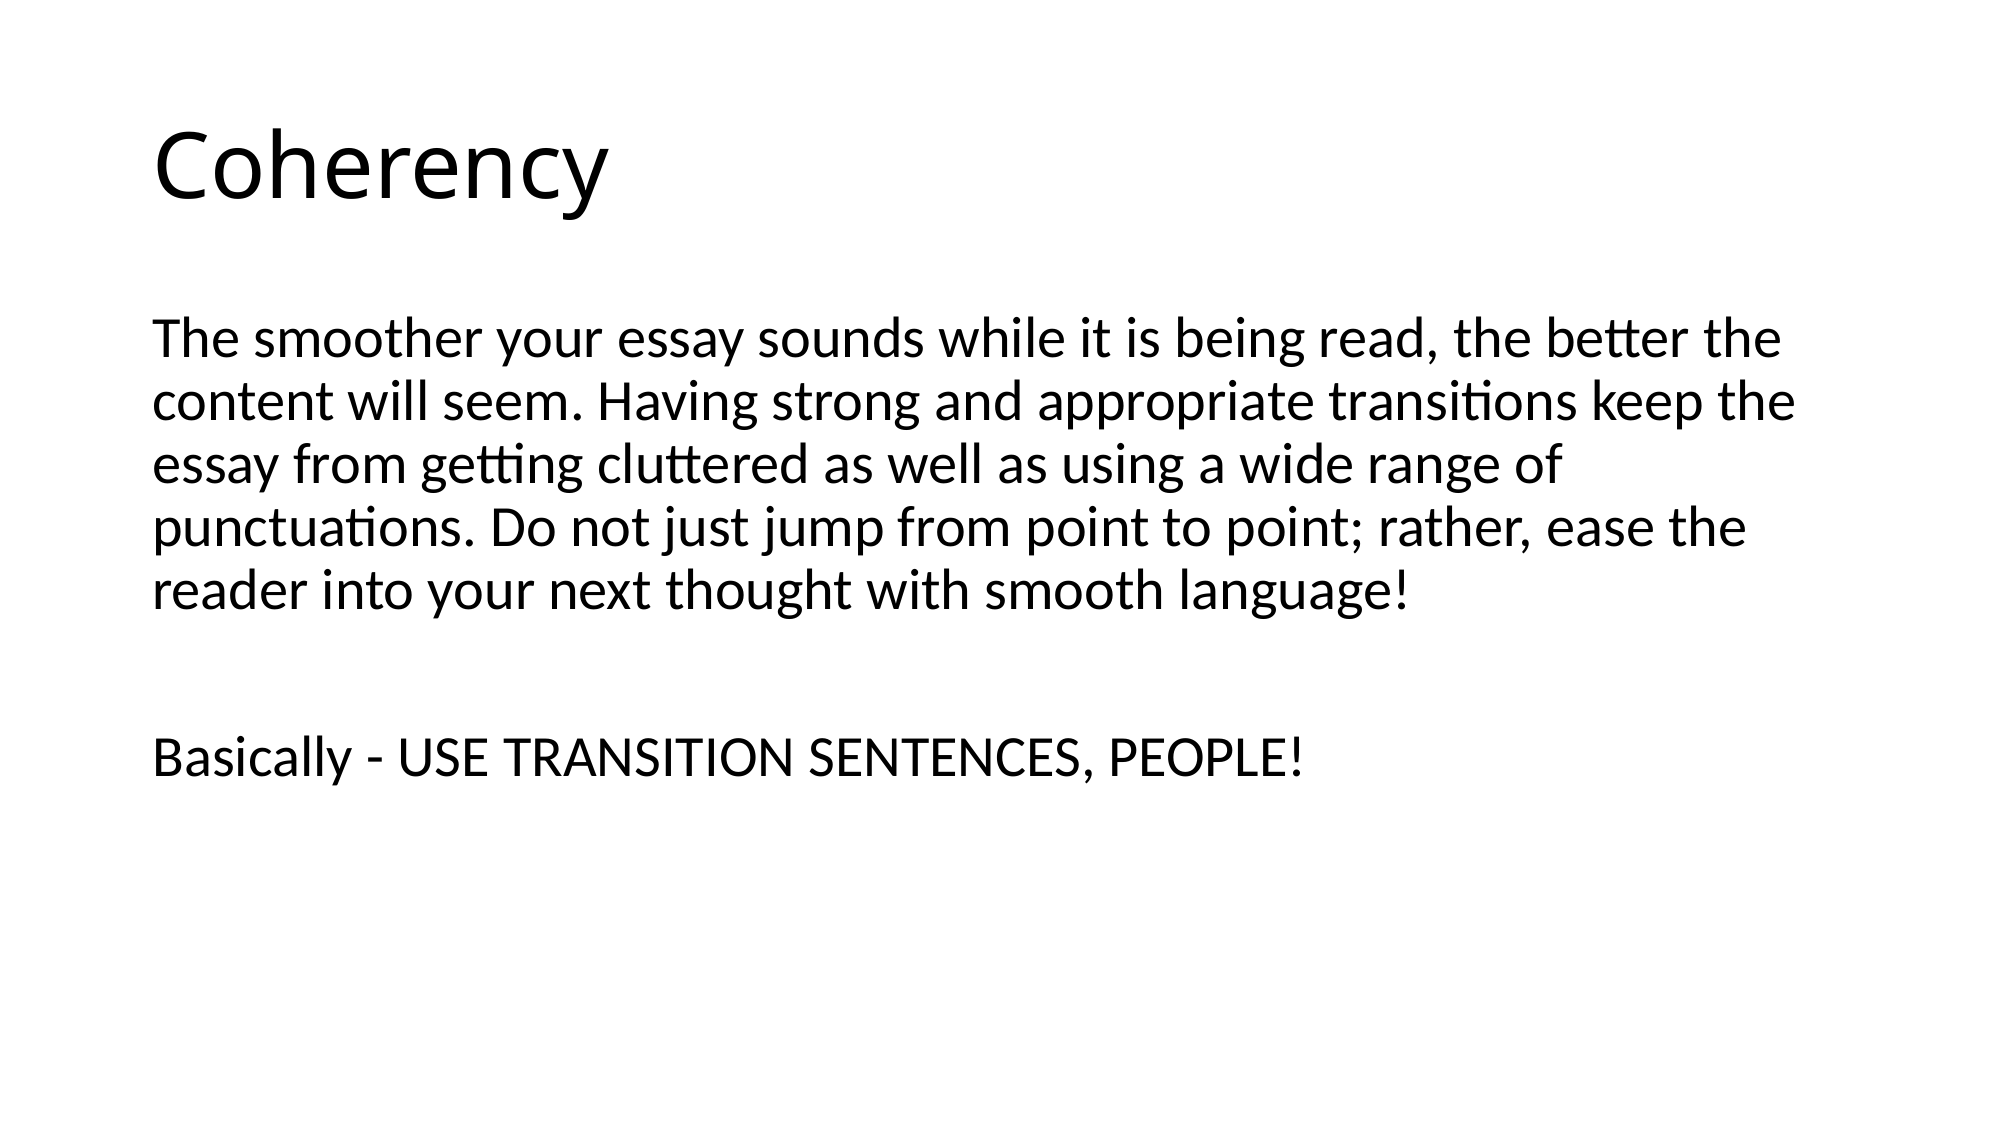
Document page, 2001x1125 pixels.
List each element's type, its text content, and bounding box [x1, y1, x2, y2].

list The smoother your essay sounds while it is being read, the better the content will seem. Having strong and appropriate transitions keep the essay from getting cluttered as well as using a wide range of punctuations. Do not just jump from point to point; rather, ease the reader into your next thought with smooth language! Basically - USE TRANSITION SENTENCES, PEOPLE! [137, 299, 1863, 1014]
title Coherency [137, 59, 1863, 278]
